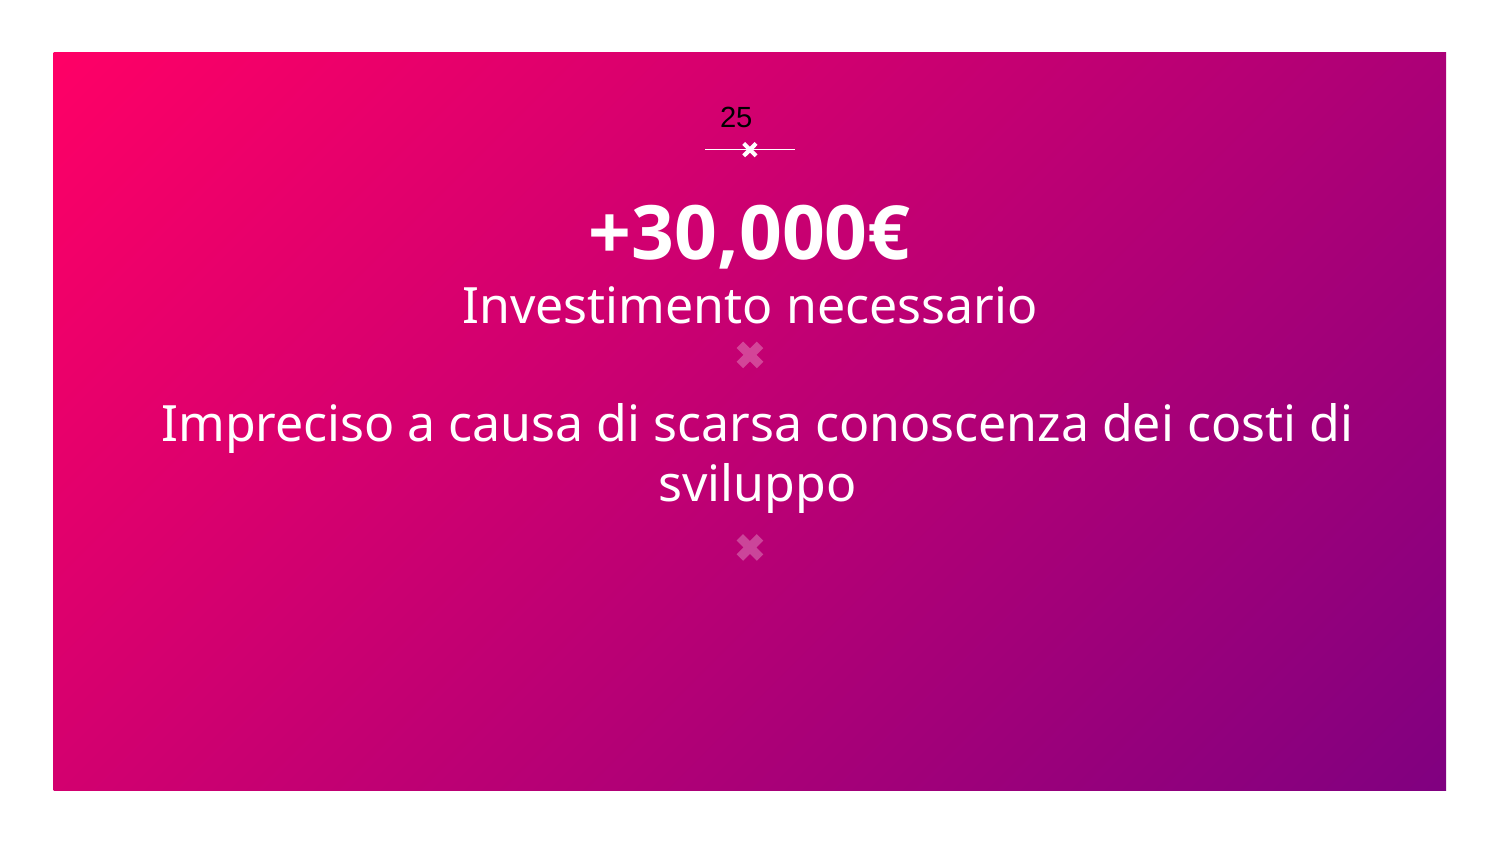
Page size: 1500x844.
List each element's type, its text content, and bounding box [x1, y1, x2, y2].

subtitle Investimento necessario [112, 258, 1388, 335]
title +30,000€ [112, 156, 1388, 258]
slide_number 25 [705, 83, 795, 149]
title Impreciso a causa di scarsa conoscenza dei costi di sviluppo [120, 377, 1396, 525]
text_box [736, 341, 764, 369]
text_box [736, 534, 764, 561]
